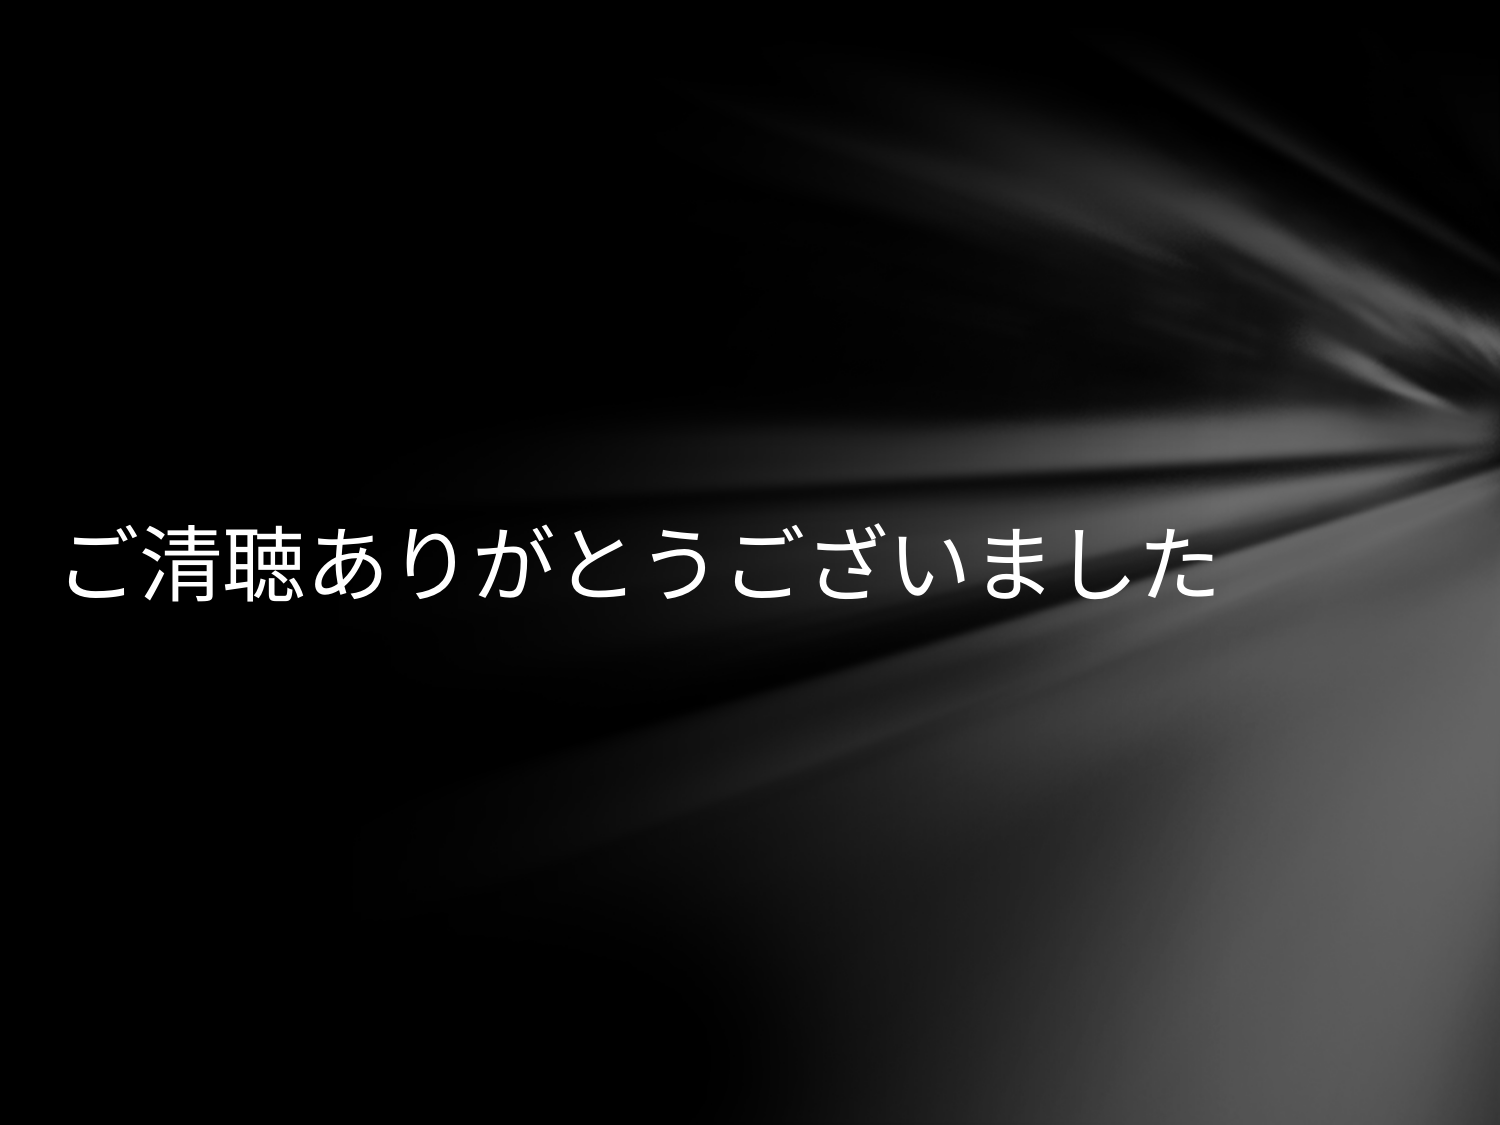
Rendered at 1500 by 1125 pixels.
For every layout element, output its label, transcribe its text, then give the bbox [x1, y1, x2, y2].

title ご清聴ありがとうございました [41, 444, 1302, 620]
